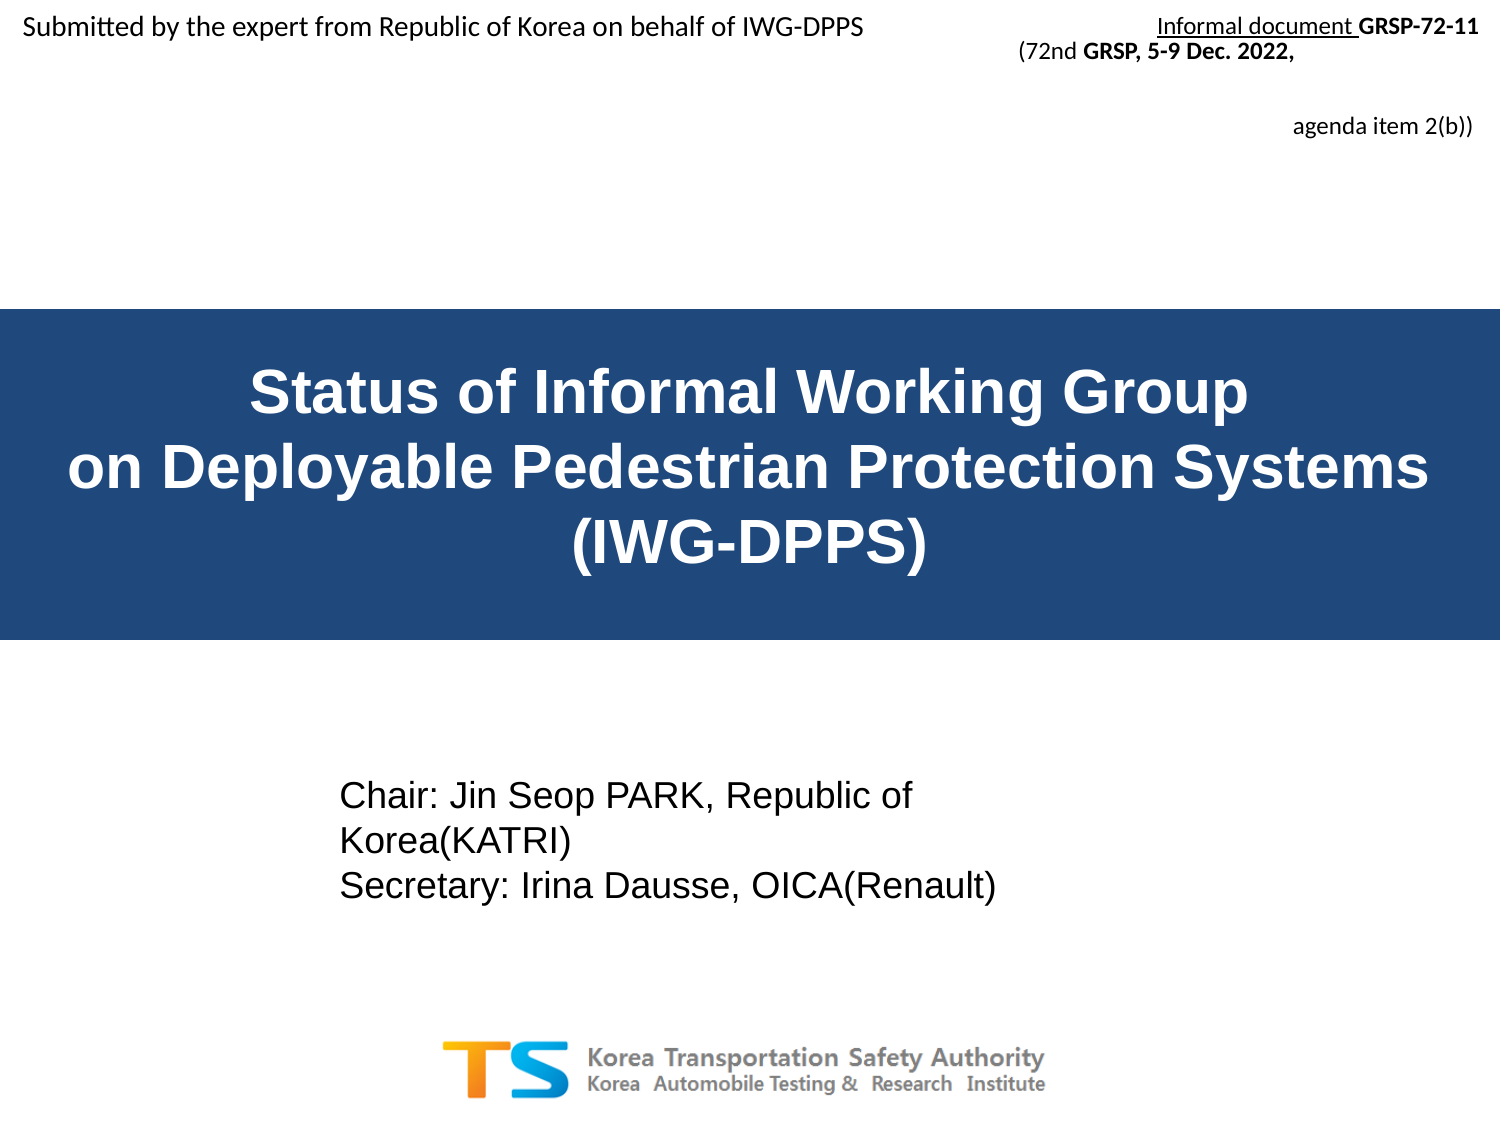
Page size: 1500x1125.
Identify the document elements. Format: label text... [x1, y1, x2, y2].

text_box [0, 307, 1500, 642]
picture [438, 1033, 1062, 1108]
text_box Chair: Jin Seop PARK, Republic of Korea(KATRI) Secretary: Irina Dausse, OICA(Renault) [324, 763, 1164, 913]
text_box Status of Informal Working Group on Deployable Pedestrian Protection Systems (IWG-DPPS) [17, 343, 1483, 584]
text_box Informal document GRSP-72-11 (72nd GRSP, 5-9 Dec. 2022, agenda item 2(b)) [998, 7, 1495, 147]
text_box Submitted by the expert from Republic of Korea on behalf of IWG-DPPS [7, 0, 880, 50]
